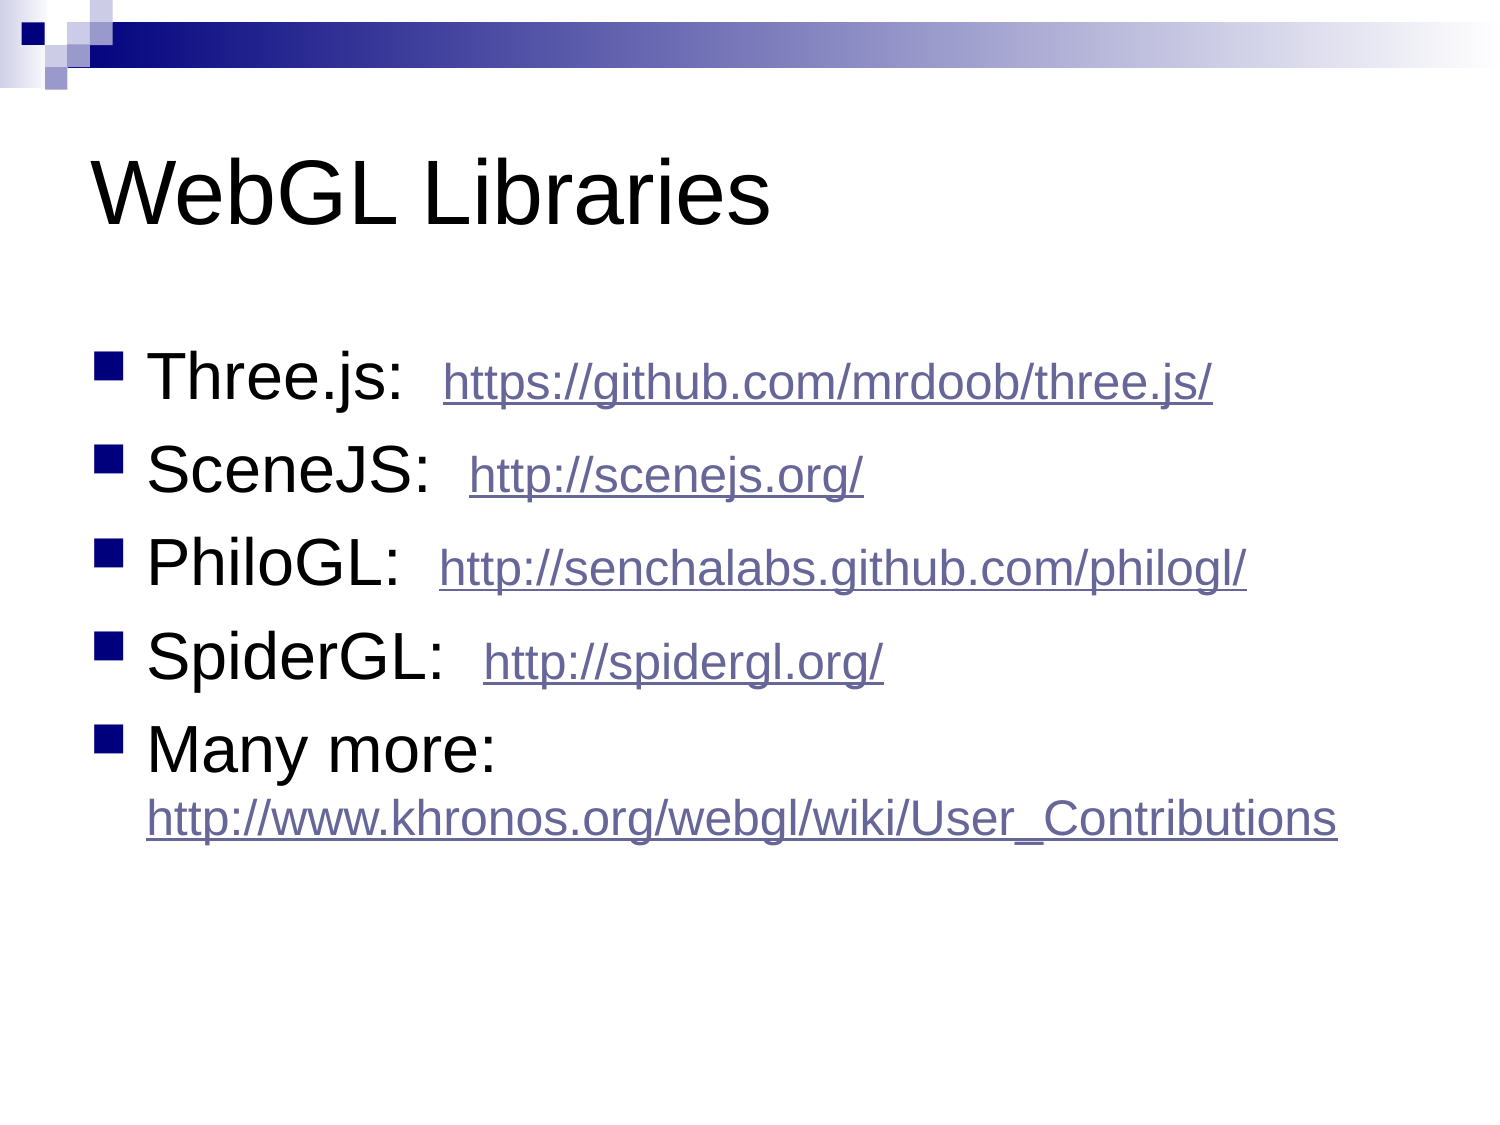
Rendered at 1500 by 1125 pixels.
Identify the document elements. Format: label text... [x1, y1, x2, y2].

list Three.js: https://github.com/mrdoob/three.js/ SceneJS: http://scenejs.org/ PhiloGL: http://senchalabs.github.com/philogl/ SpiderGL: http://spidergl.org/ Many more: http://www.khronos.org/webgl/wiki/User_Contributions [75, 324, 1425, 963]
title WebGL Libraries [75, 75, 1425, 300]
